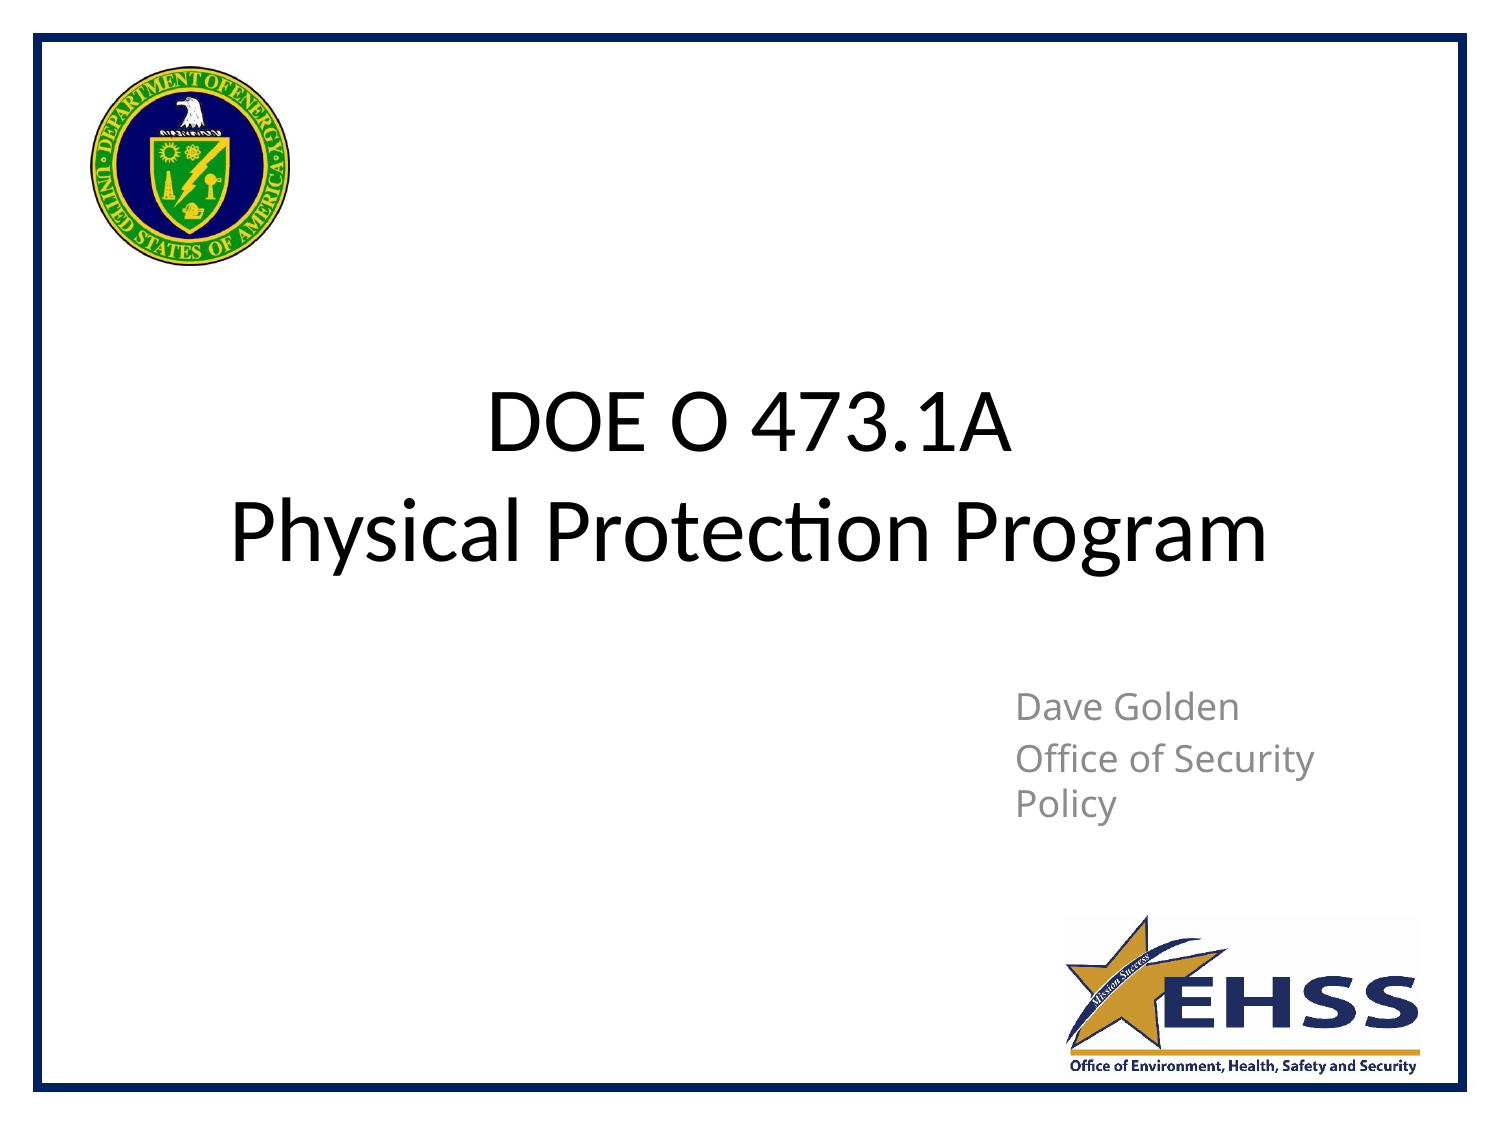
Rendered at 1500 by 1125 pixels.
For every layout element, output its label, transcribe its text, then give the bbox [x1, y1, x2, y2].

picture [90, 66, 290, 266]
picture [1062, 915, 1422, 1075]
title DOE O 473.1A Physical Protection Program [62, 349, 1438, 591]
subtitle Dave Golden Office of Security Policy [999, 675, 1413, 863]
